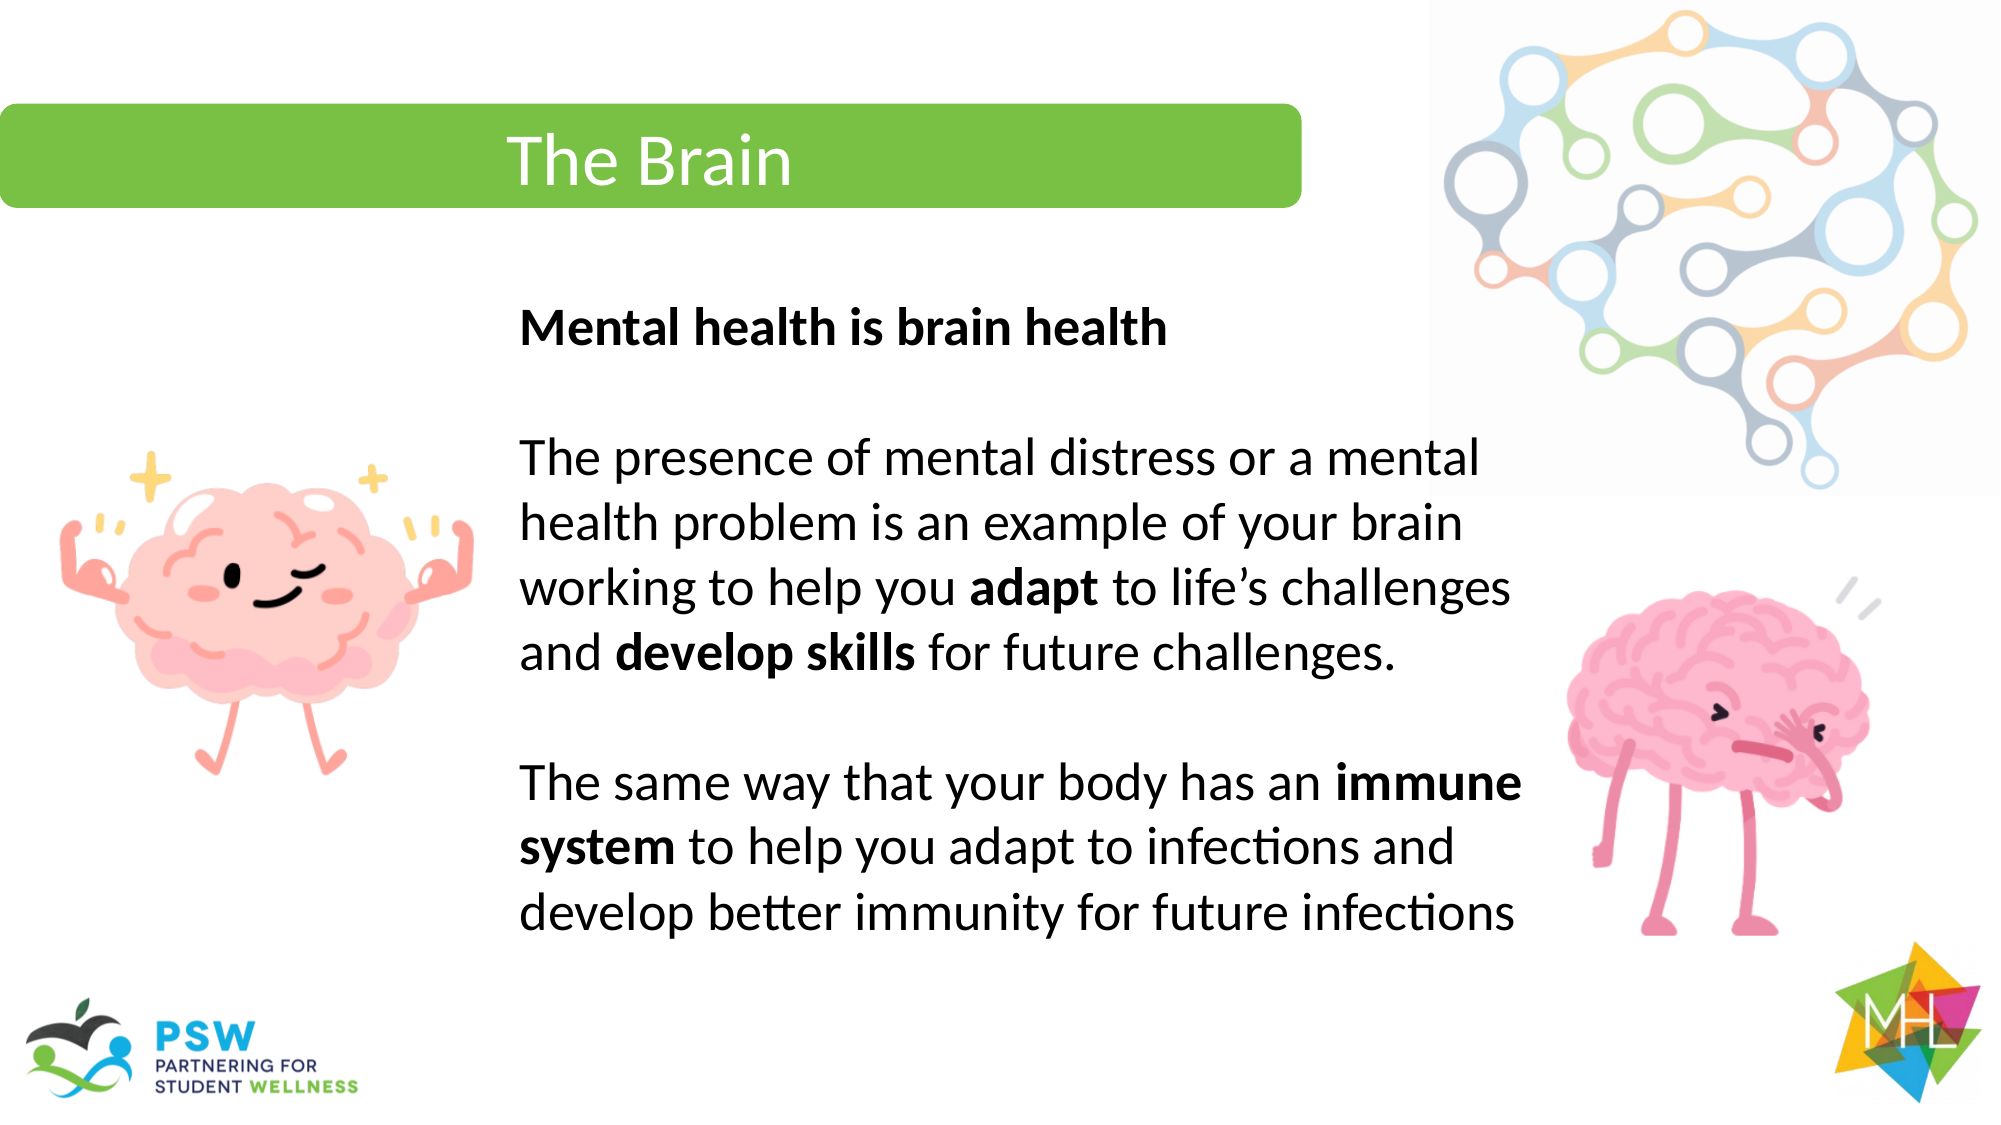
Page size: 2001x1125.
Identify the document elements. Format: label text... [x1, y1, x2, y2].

text_box The Brain [0, 104, 1301, 208]
picture [0, 0, 2001, 1125]
text_box Mental health is brain health The presence of mental distress or a mental health problem is an example of your brain working to help you adapt to life’s challenges and develop skills for future challenges. The same way that your body has an immune system to help you adapt to infections and develop better immunity for future infections [494, 276, 1551, 979]
